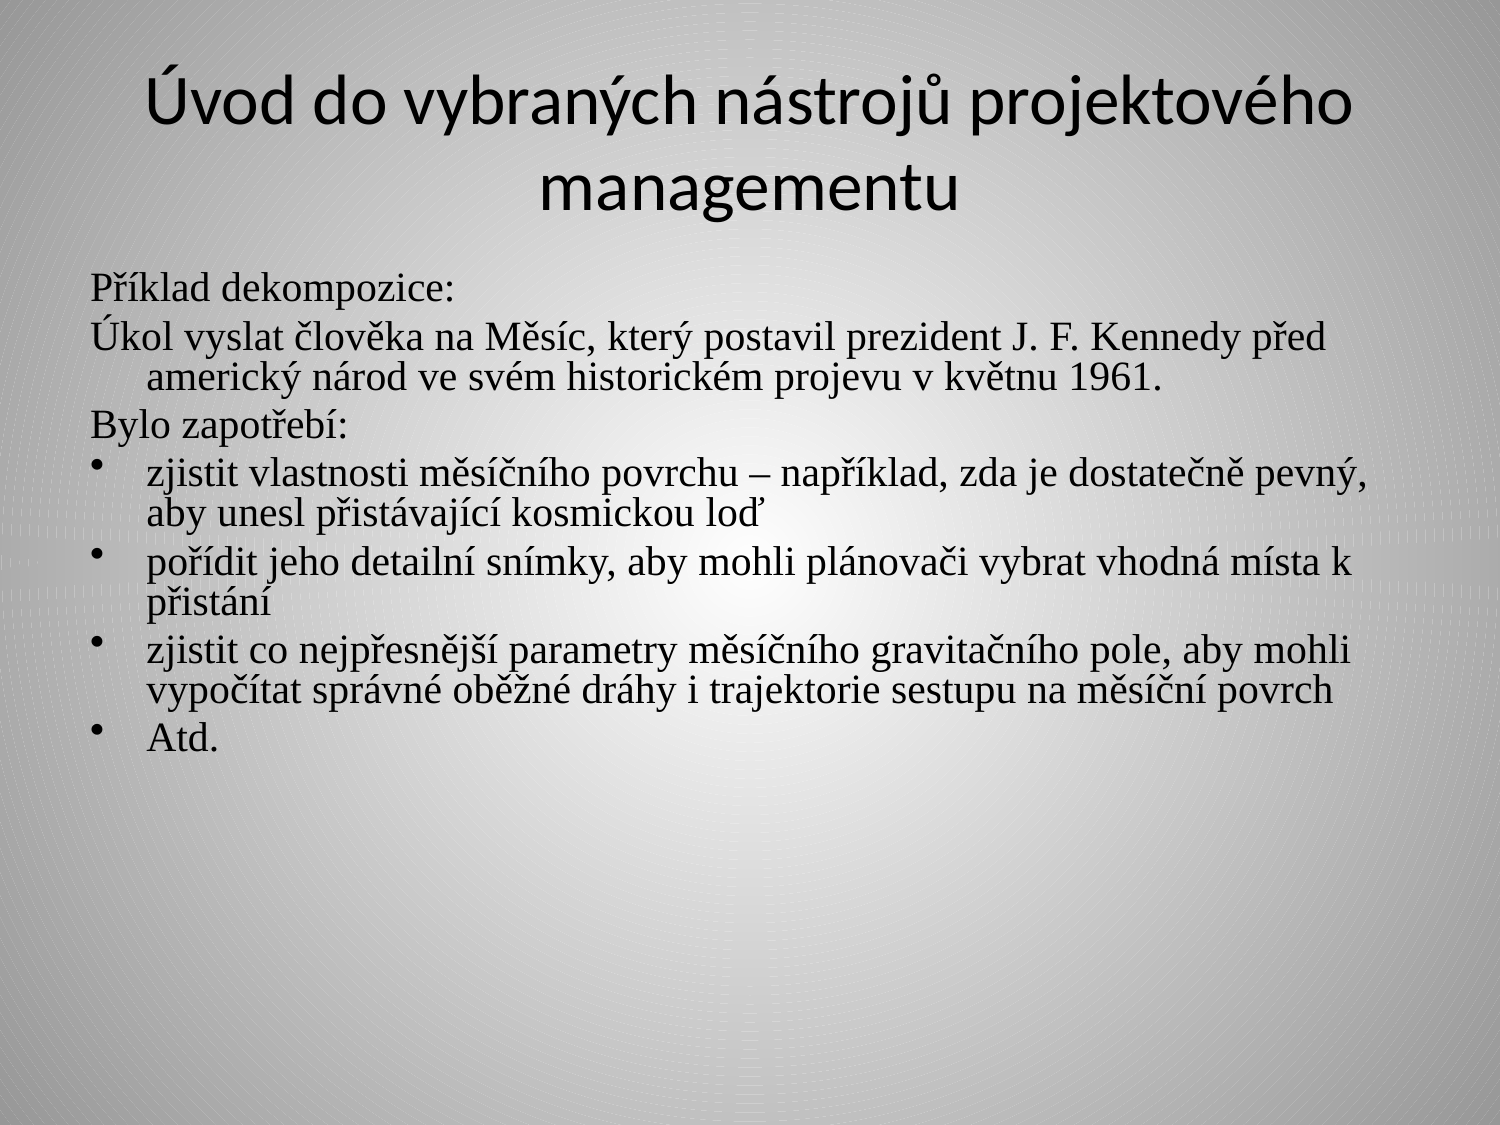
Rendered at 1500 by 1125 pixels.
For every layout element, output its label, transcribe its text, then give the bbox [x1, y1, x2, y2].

title Úvod do vybraných nástrojů projektového managementu [75, 45, 1425, 233]
list Příklad dekompozice: Úkol vyslat člověka na Měsíc, který postavil prezident J. F. Kennedy před americký národ ve svém historickém projevu v květnu 1961. Bylo zapotřebí: zjistit vlastnosti měsíčního povrchu – například, zda je dostatečně pevný, aby unesl přistávající kosmickou loď pořídit jeho detailní snímky, aby mohli plánovači vybrat vhodná místa k přistání zjistit co nejpřesnější parametry měsíčního gravitačního pole, aby mohli vypočítat správné oběžné dráhy i trajektorie sestupu na měsíční povrch Atd. [75, 262, 1425, 1005]
